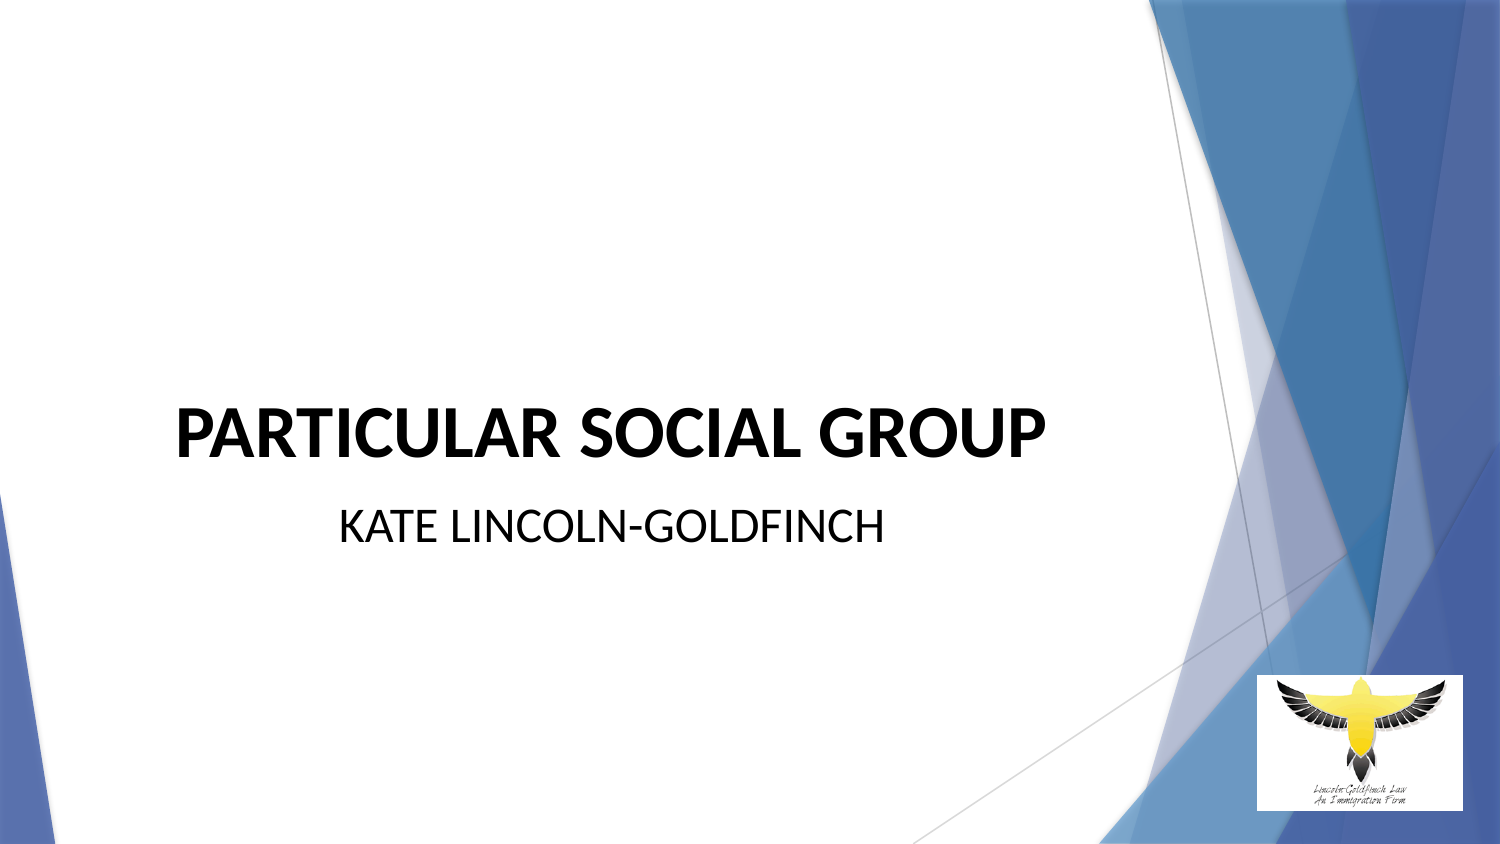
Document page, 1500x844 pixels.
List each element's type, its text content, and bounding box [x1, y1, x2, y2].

picture [1257, 675, 1463, 812]
list PARTICULAR SOCIAL GROUP KATE LINCOLN-GOLDFINCH [83, 265, 1141, 744]
